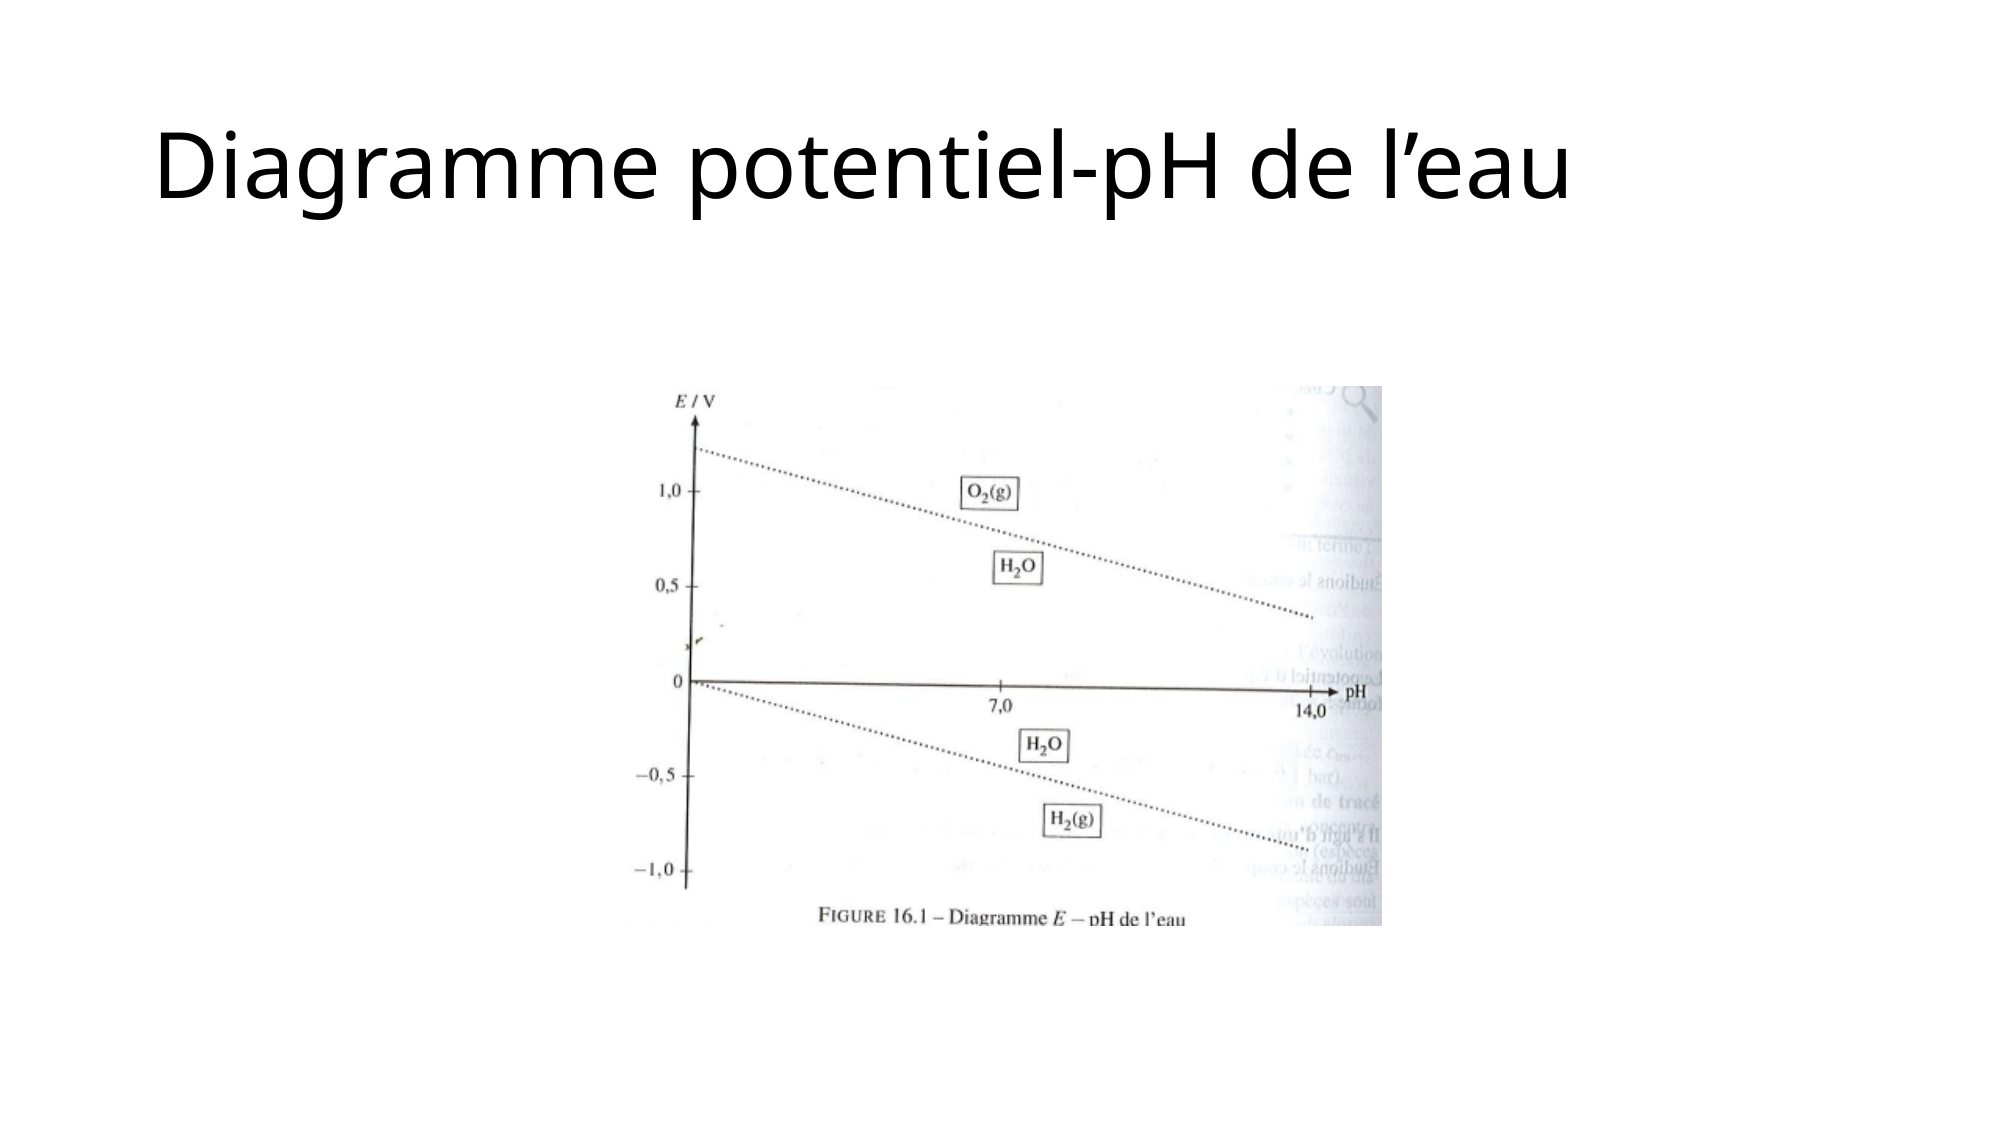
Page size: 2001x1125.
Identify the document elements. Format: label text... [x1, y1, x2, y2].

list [618, 386, 1382, 926]
title Diagramme potentiel-pH de l’eau [137, 59, 1863, 278]
